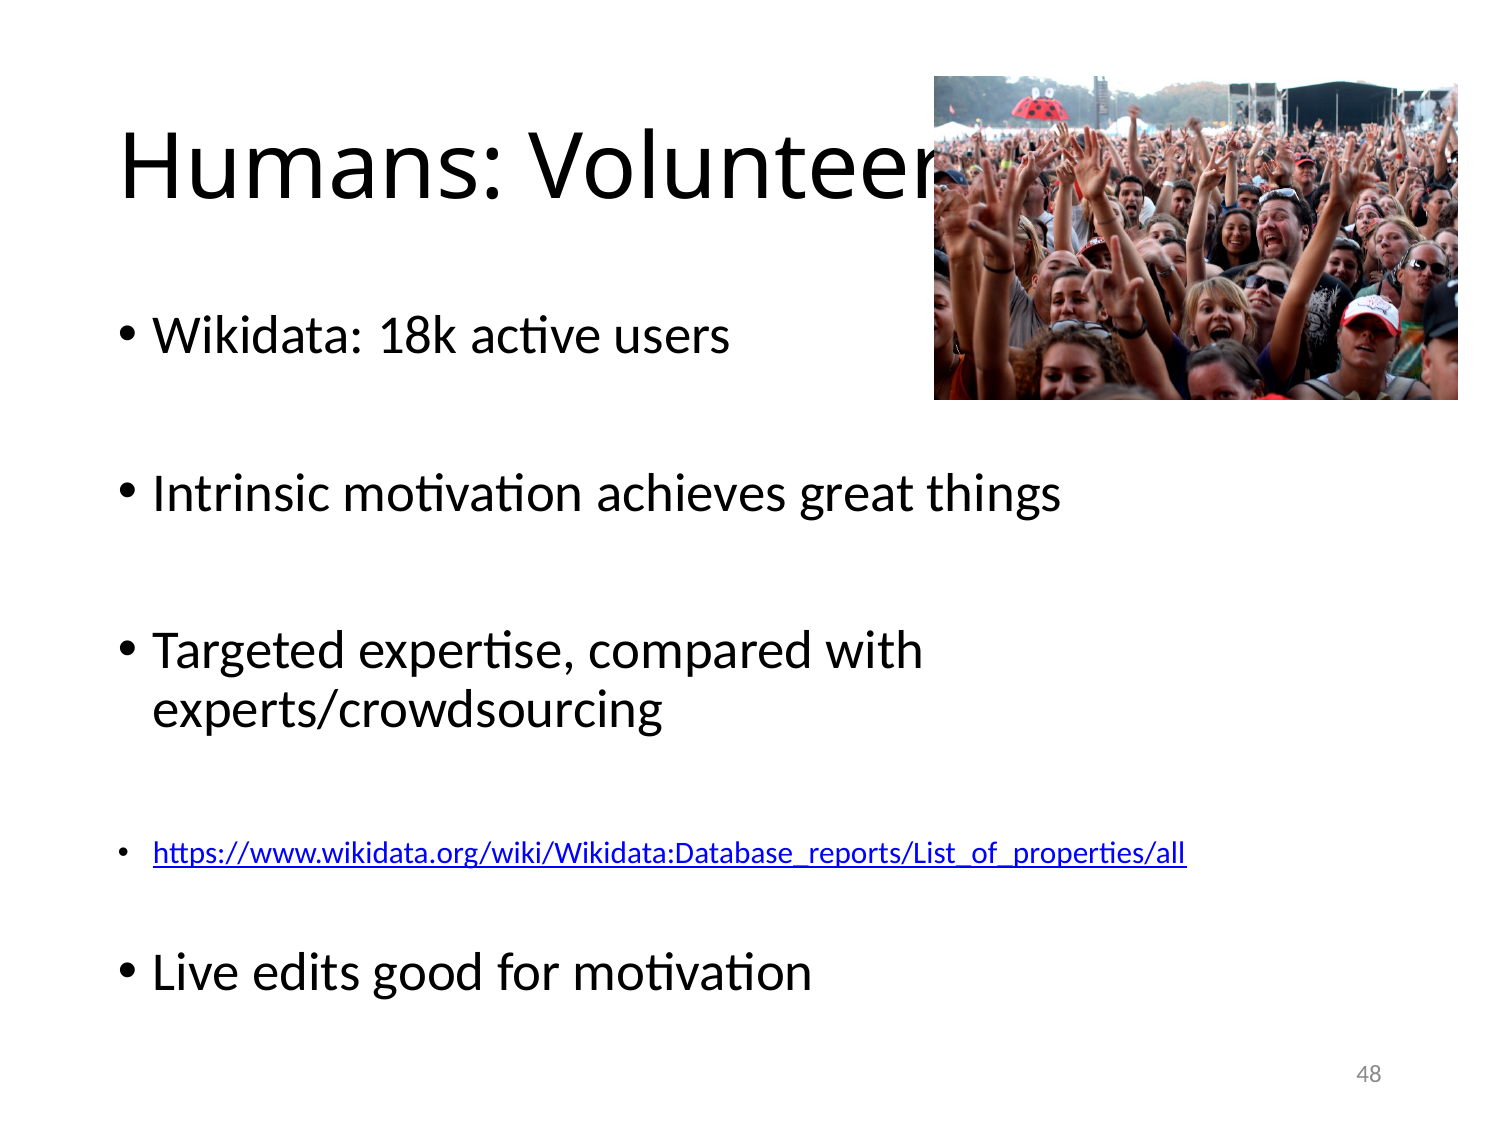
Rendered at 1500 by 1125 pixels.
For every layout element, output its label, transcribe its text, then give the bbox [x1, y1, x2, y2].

text_box <number> [1059, 1042, 1397, 1103]
text_box Wikidata: 18k active users Intrinsic motivation achieves great things Targeted expertise, compared with experts/crowdsourcing https://www.wikidata.org/wiki/Wikidata:Database_reports/List_of_properties/all Live edits good for motivation [103, 299, 1397, 1014]
picture [934, 76, 1458, 401]
text_box Humans: Volunteers [103, 59, 1397, 278]
